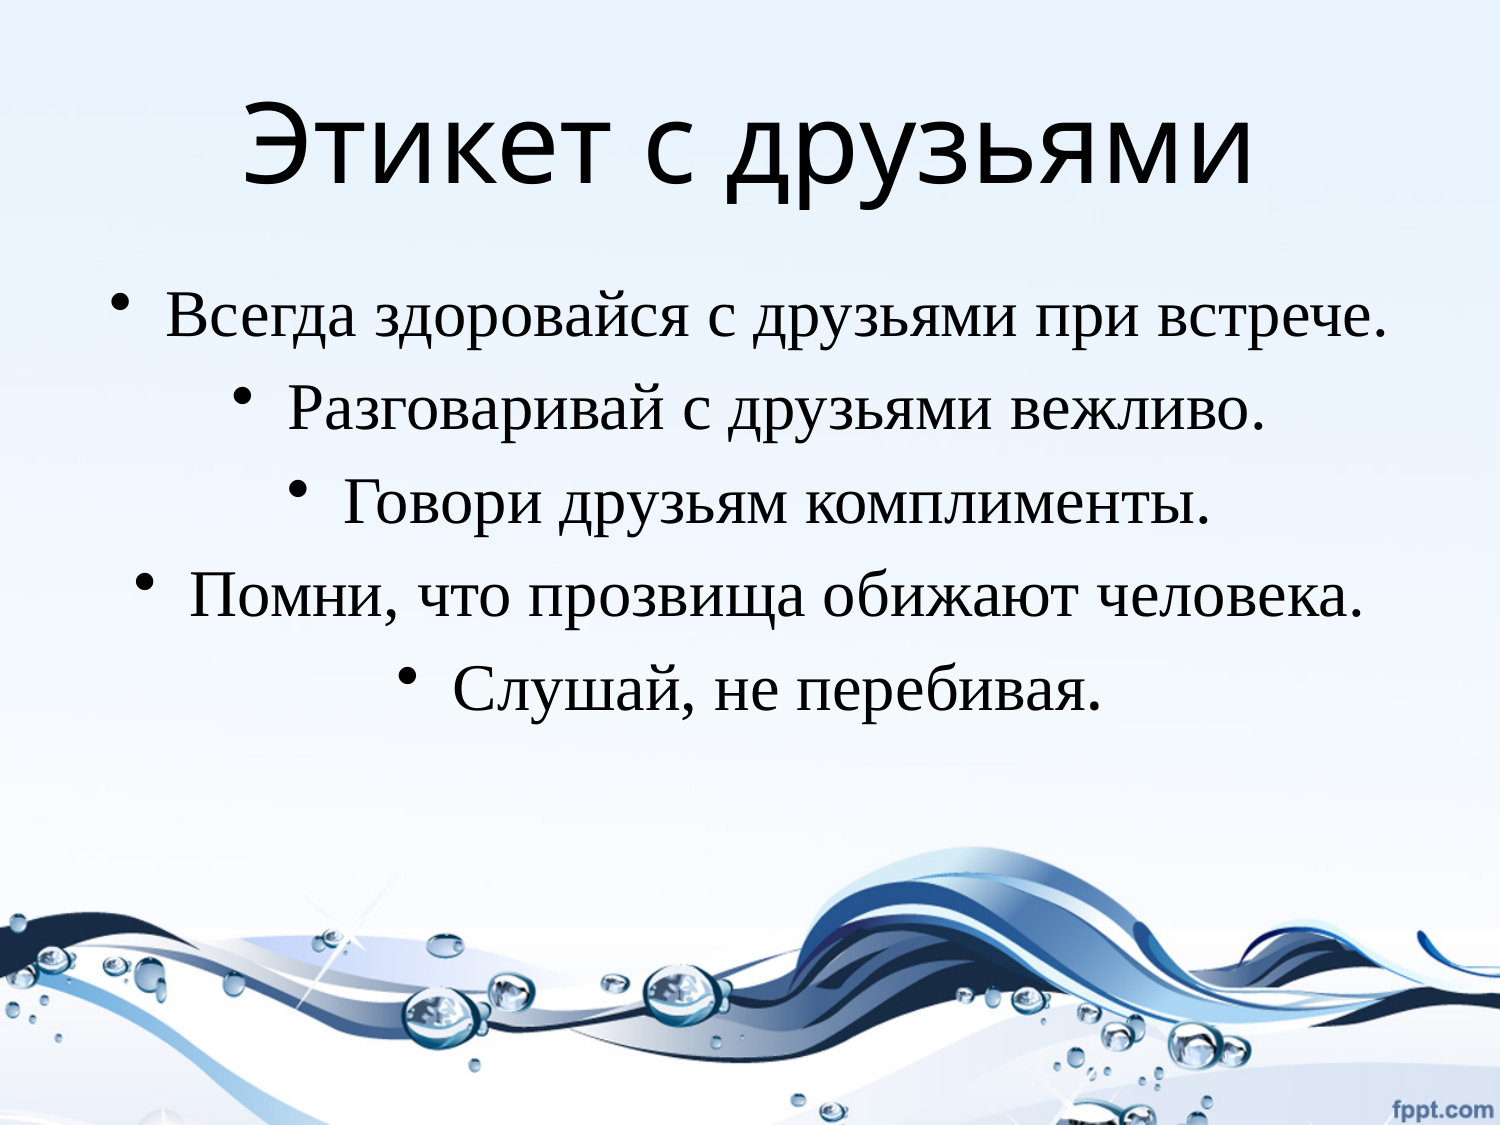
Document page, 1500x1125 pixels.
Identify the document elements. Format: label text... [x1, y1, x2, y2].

title Этикет с друзьями [74, 44, 1426, 233]
picture [0, 0, 1500, 1125]
list Всегда здоровайся с друзьями при встрече. Разговаривай с друзьями вежливо. Говори друзьям комплименты. Помни, что прозвища обижают человека. Слушай, не перебивая. [74, 262, 1426, 1006]
